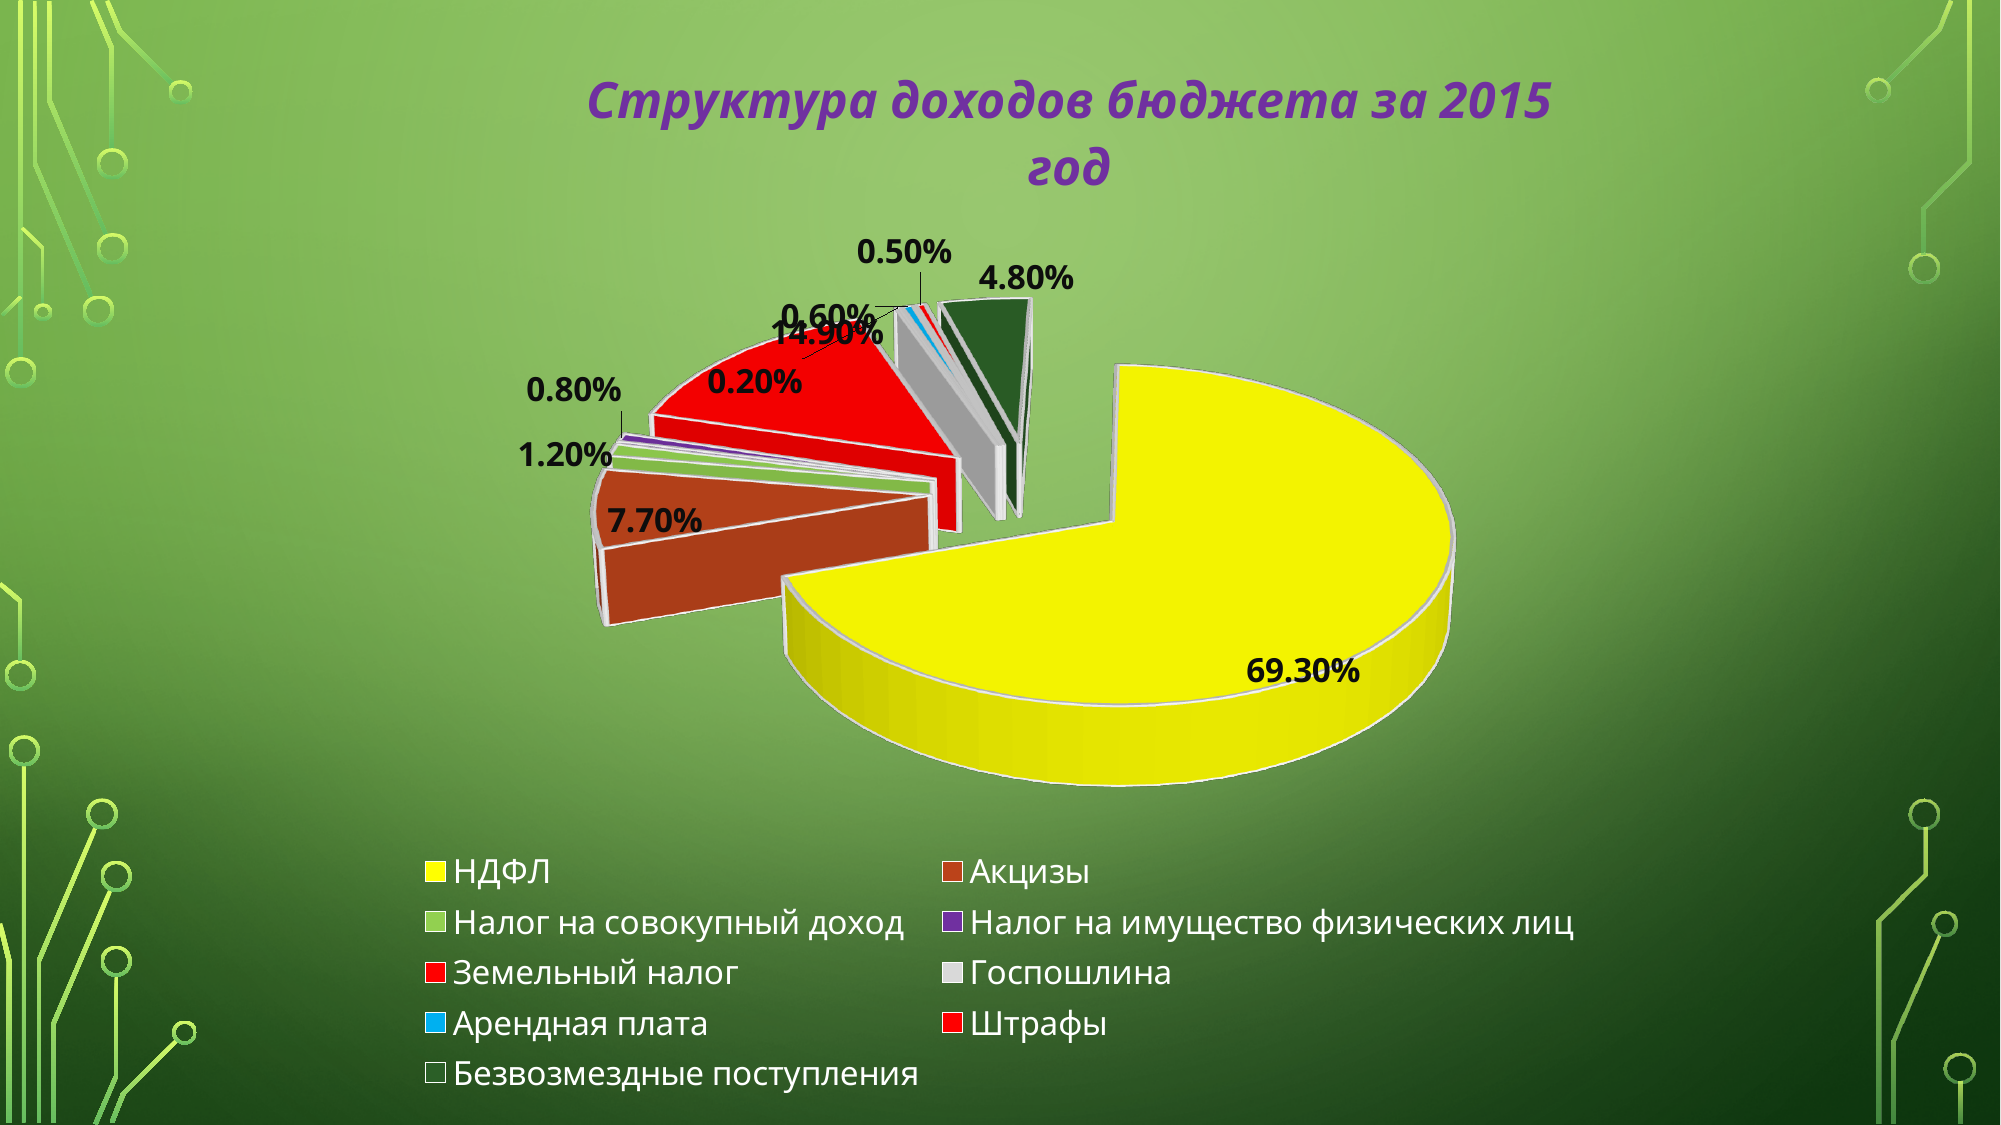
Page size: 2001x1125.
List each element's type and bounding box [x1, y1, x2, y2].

chart [332, 39, 1667, 1102]
